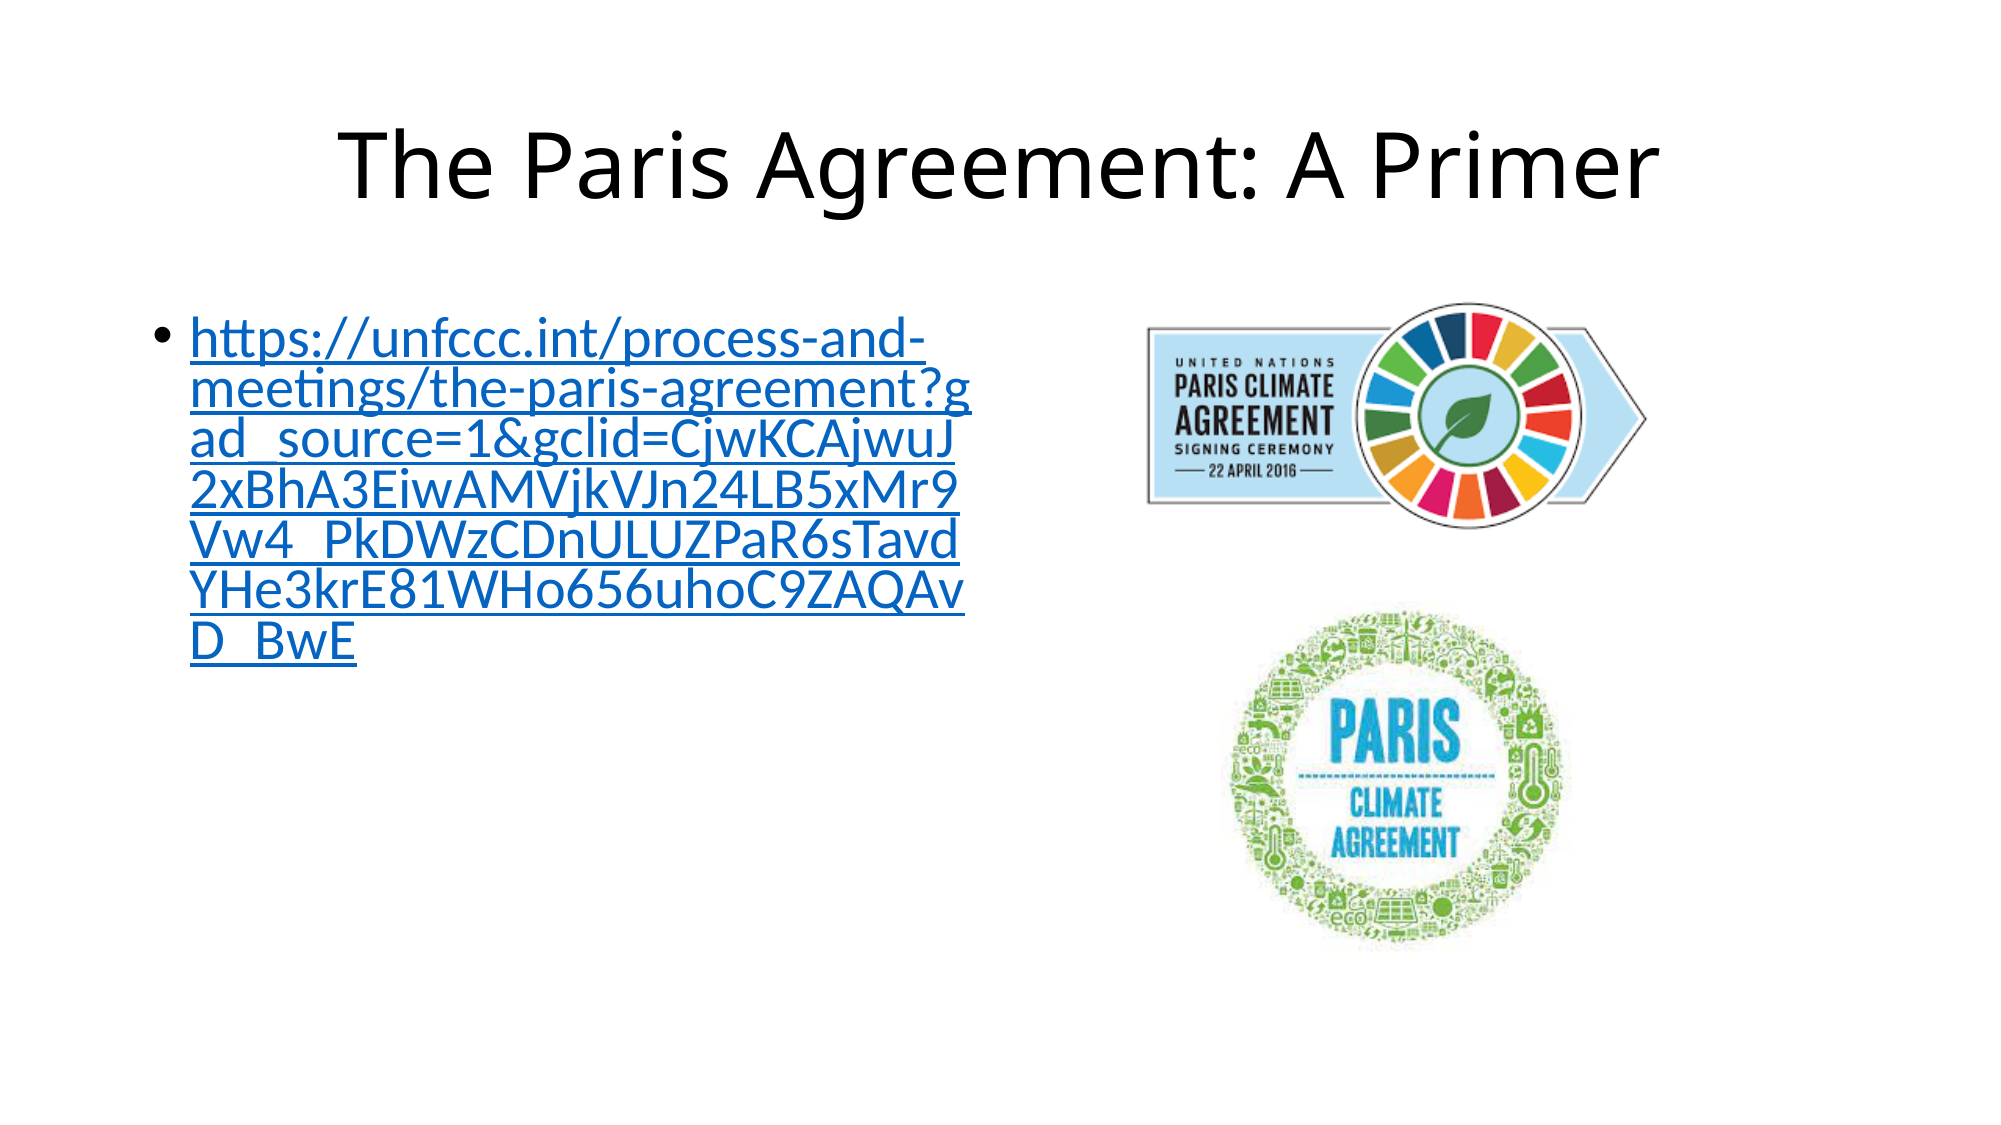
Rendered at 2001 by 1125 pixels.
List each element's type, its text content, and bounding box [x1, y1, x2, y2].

list https://unfccc.int/process-and-meetings/the-paris-agreement?gad_source=1&gclid=CjwKCAjwuJ2xBhA3EiwAMVjkVJn24LB5xMr9Vw4_PkDWzCDnULUZPaR6sTavdYHe3krE81WHo656uhoC9ZAQAvD_BwE [137, 299, 988, 1014]
picture [1136, 299, 1659, 536]
title The Paris Agreement: A Primer [137, 59, 1863, 278]
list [1221, 601, 1574, 953]
